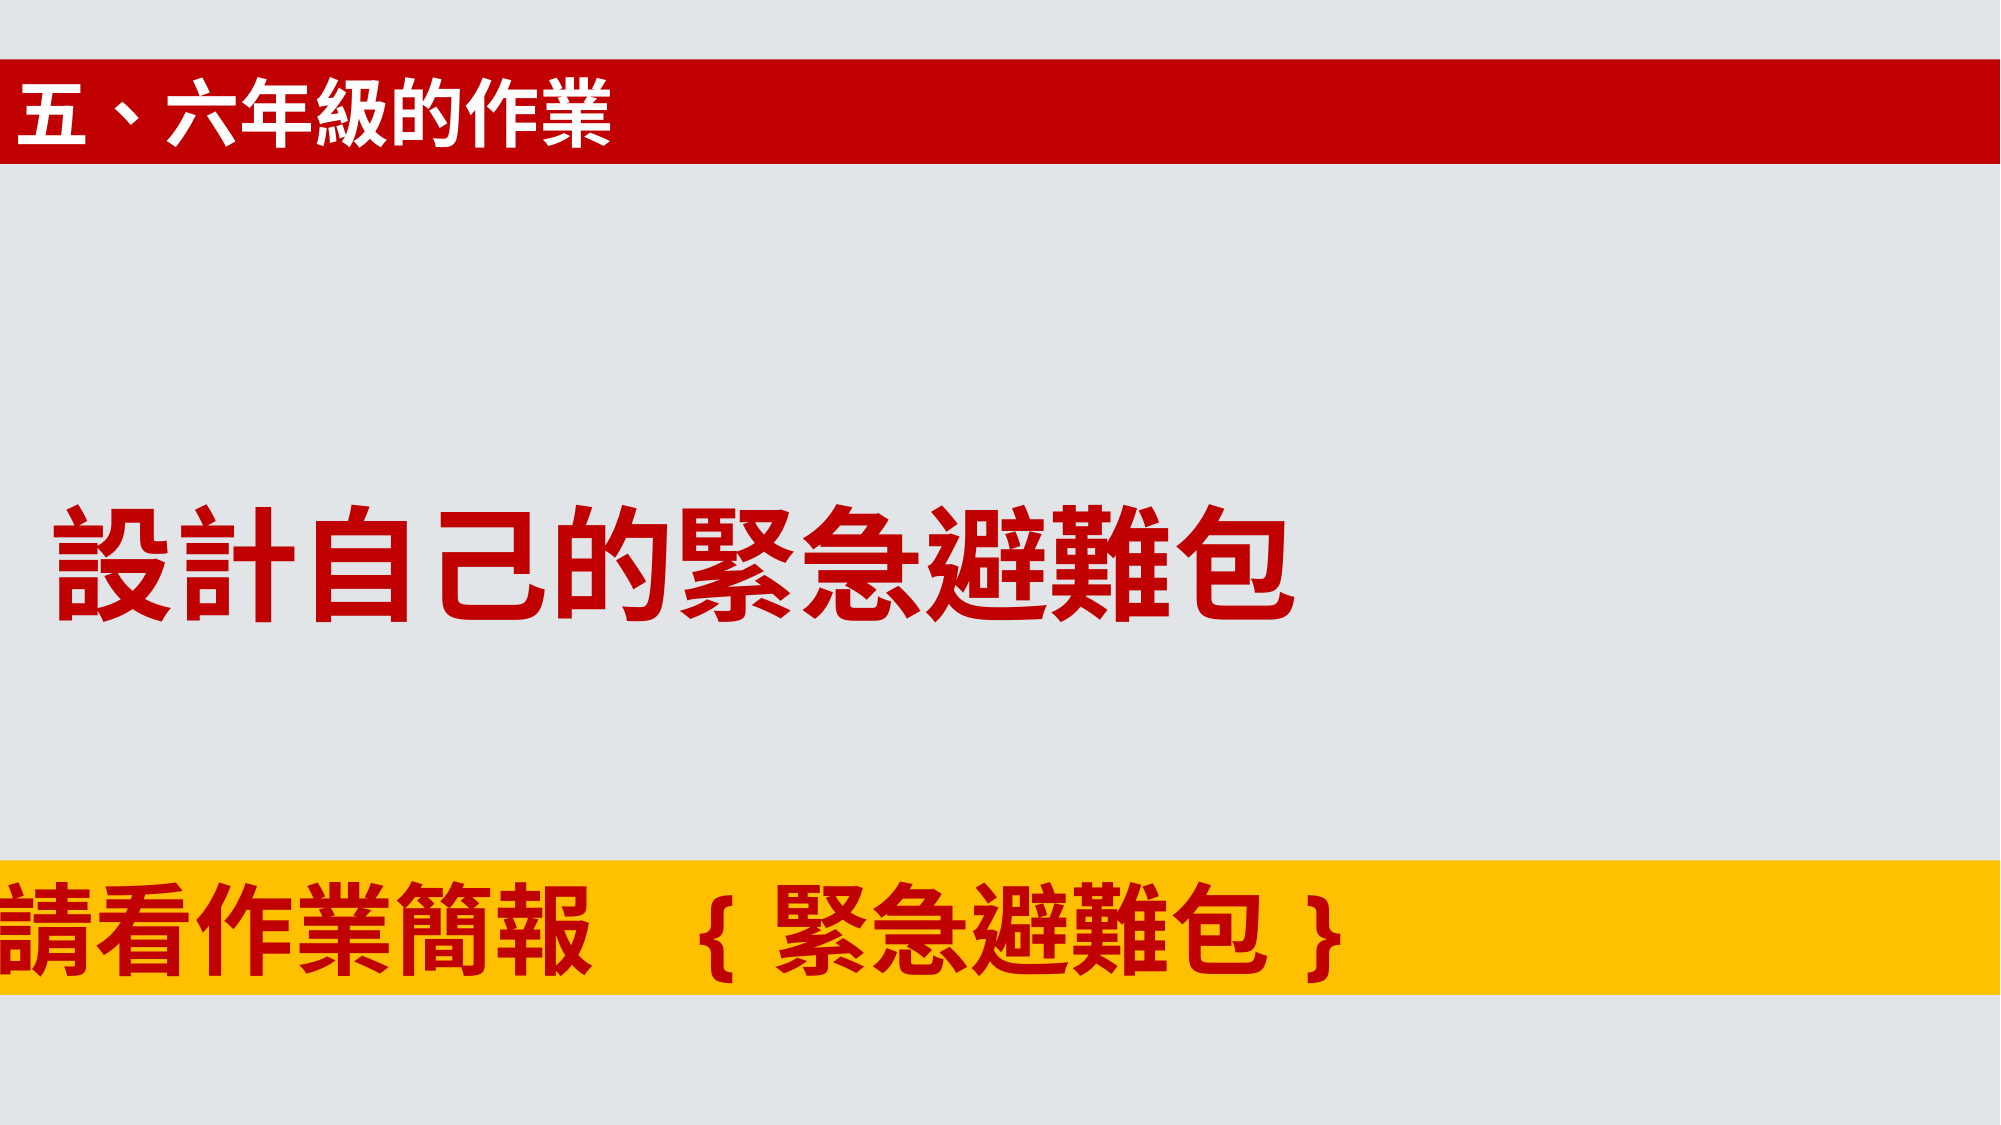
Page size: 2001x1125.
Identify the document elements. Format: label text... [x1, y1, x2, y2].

text_box 五、六年級的作業 [0, 59, 2000, 164]
text_box 請看作業簡報 {緊急避難包} [0, 860, 2000, 995]
text_box 設計自己的緊急避難包 [34, 479, 2000, 644]
